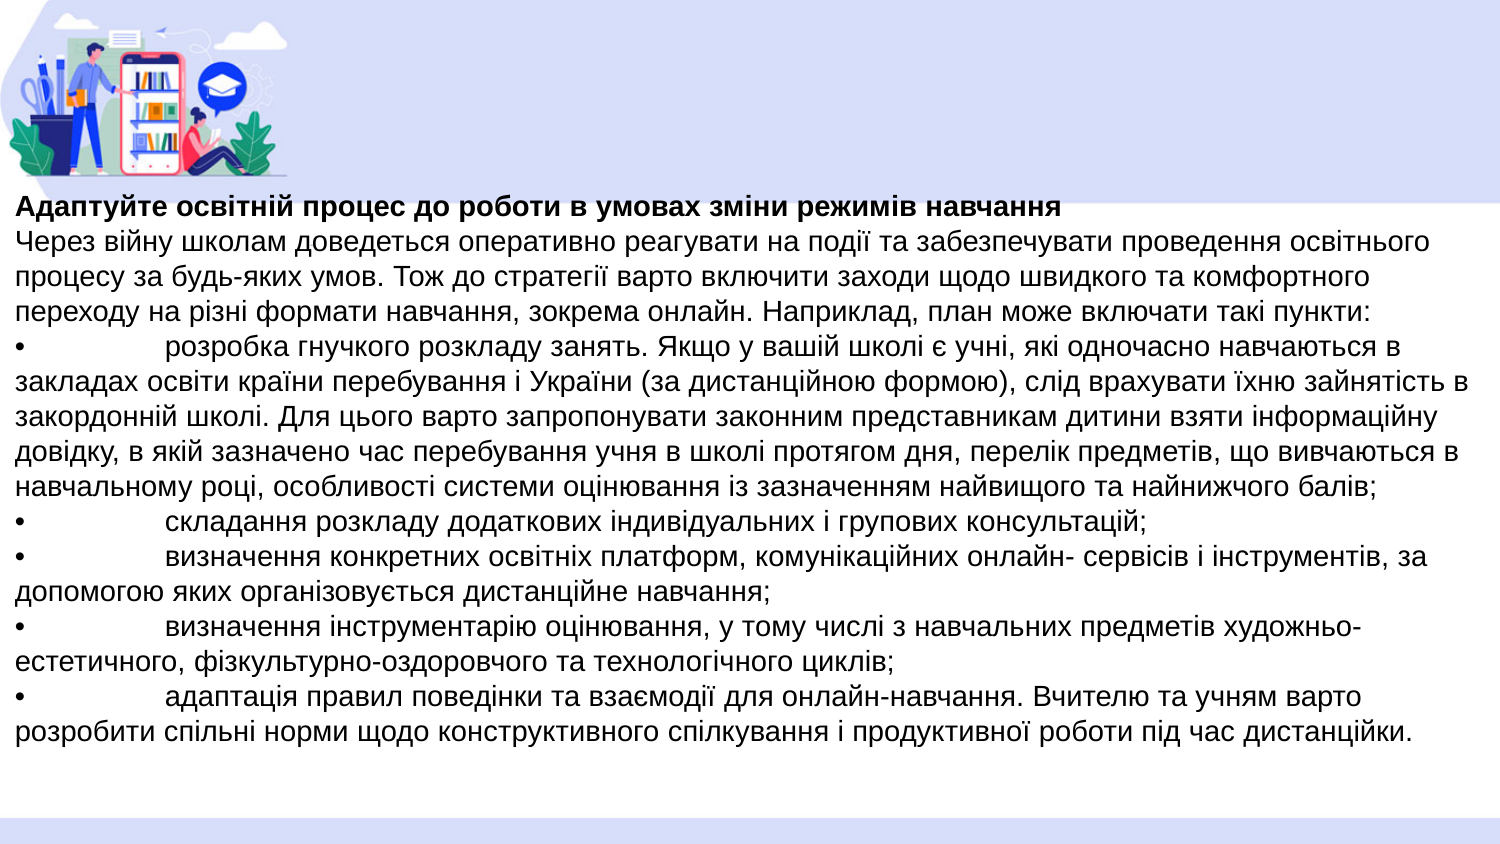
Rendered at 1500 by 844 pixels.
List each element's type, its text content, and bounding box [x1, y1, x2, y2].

picture [0, 755, 1500, 844]
text_box Адаптуйте освітній процес до роботи в умовах зміни режимів навчання Через війну школам доведеться оперативно реагувати на події та забезпечувати проведення освітнього процесу за будь-яких умов. Тож до стратегії варто включити заходи щодо швидкого та комфортного переходу на різні формати навчання, зокрема онлайн. Наприклад, план може включати такі пункти: • розробка гнучкого розкладу занять. Якщо у вашій школі є учні, які одночасно навчаються в закладах освіти країни перебування і України (за дистанційною формою), слід врахувати їхню зайнятість в закордонній школі. Для цього варто запропонувати законним представникам дитини взяти інформаційну довідку, в якій зазначено час перебування учня в школі протягом дня, перелік предметів, що вивчаються в навчальному році, особливості системи оцінювання із зазначенням найвищого та найнижчого балів; • складання розкладу додаткових індивідуальних і групових консультацій; • визначення конкретних освітніх платформ, комунікаційних онлайн- сервісів і інструментів, за допомогою яких організовується дистанційне навчання; • визначення інструментарію оцінювання, у тому числі з навчальних предметів художньо-естетичного, фізкультурно-оздоровчого та технологічного циклів; • адаптація правил поведінки та взаємодії для онлайн-навчання. Вчителю та учням варто розробити спільні норми щодо конструктивного спілкування і продуктивної роботи під час дистанційки. [0, 180, 1500, 755]
picture [0, 0, 1500, 180]
